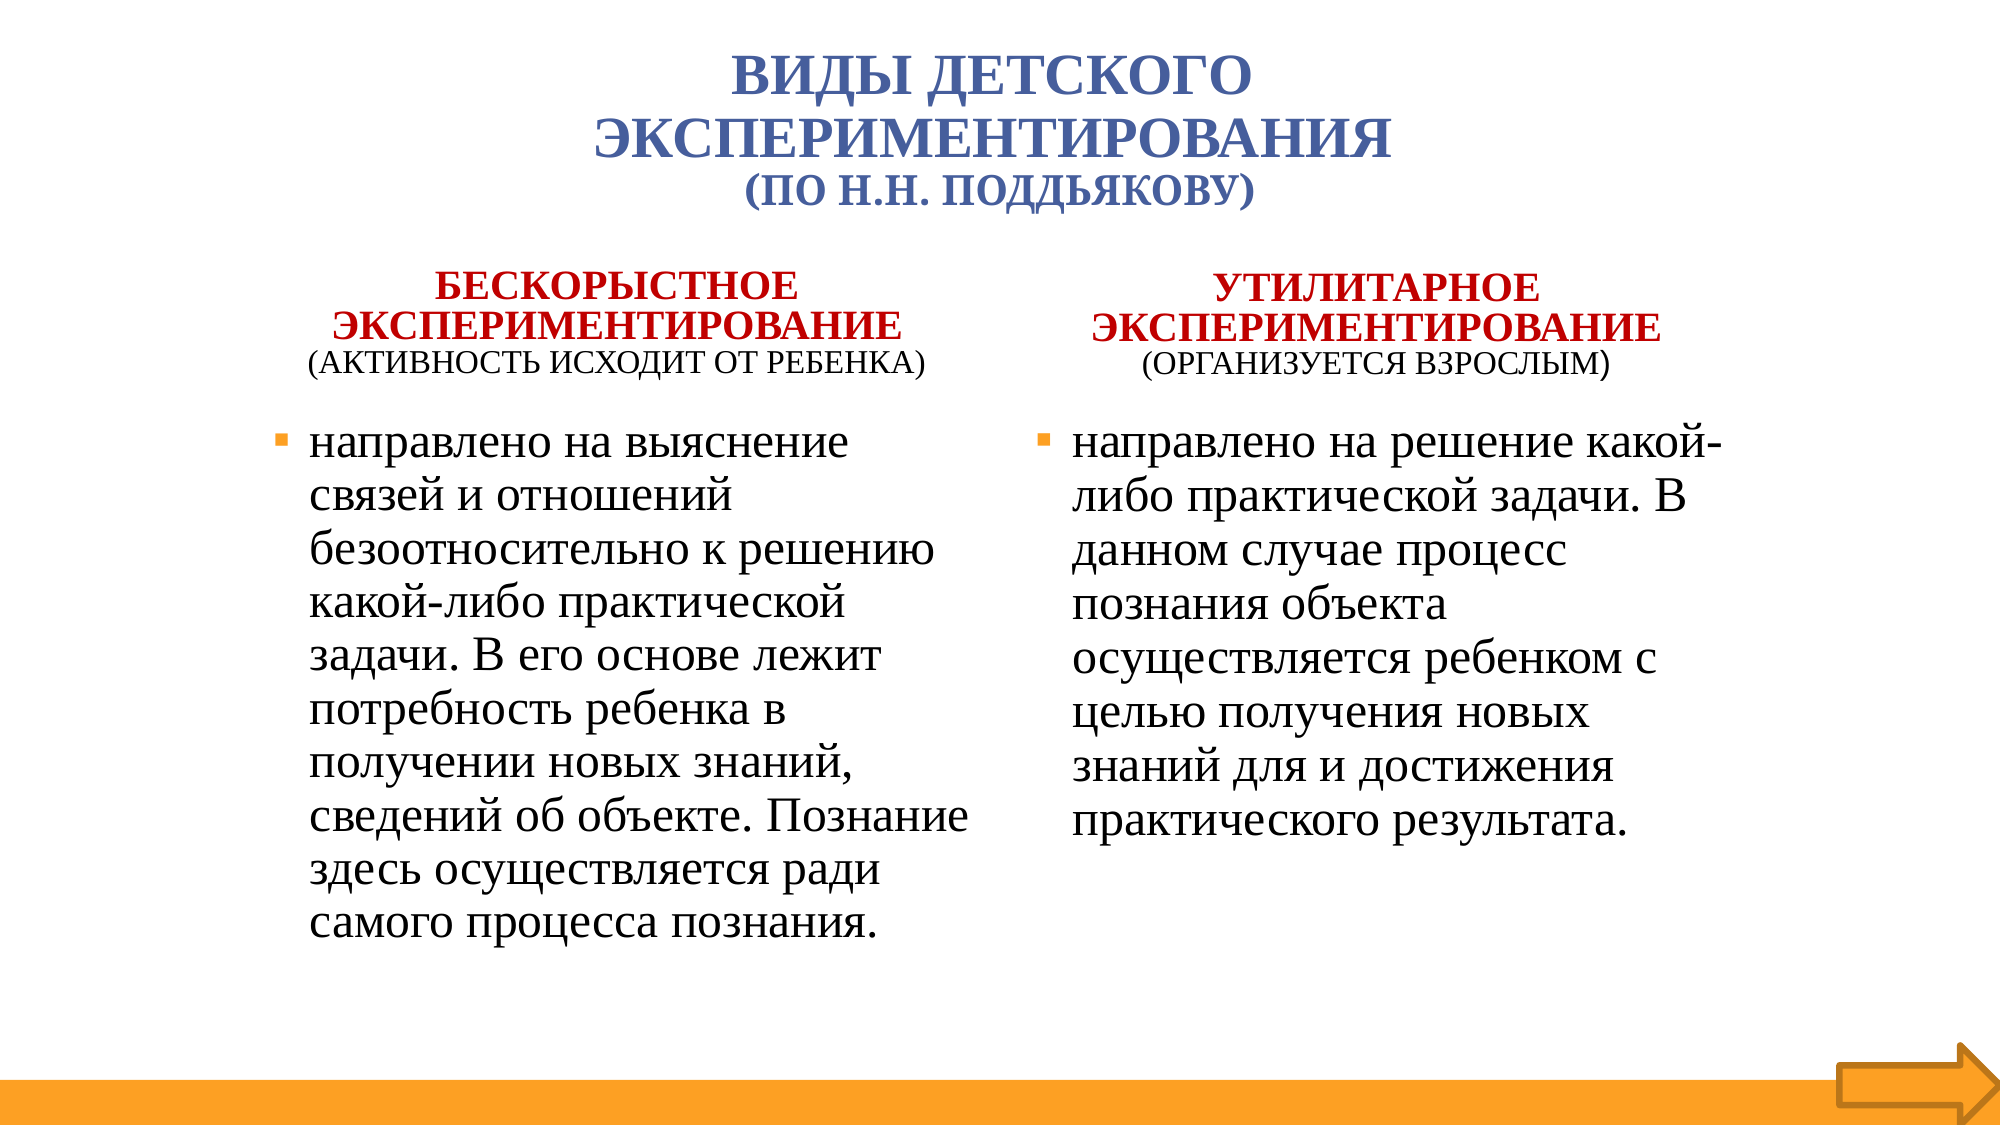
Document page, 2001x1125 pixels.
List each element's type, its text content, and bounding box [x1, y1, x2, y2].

list Бескорыстное экспериментирование (активность исходит от ребенка) [247, 215, 986, 425]
list Утилитарное экспериментирование (организуется взрослым) [1007, 257, 1746, 430]
list направлено на решение какой-либо практической задачи. В данном случае процесс познания объекта осуществляется ребенком с целью получения новых знаний для и достижения практического результата. [1012, 407, 1751, 1013]
list направлено на выяснение связей и отношений безоотносительно к решению какой-либо практической задачи. В его основе лежит потребность ребенка в получении новых знаний, сведений об объекте. Познание здесь осуществляется ради самого процесса познания. [250, 407, 989, 1013]
title виды детского экспериментирования (по Н.Н. Поддьякову) [249, 35, 1750, 223]
text_box [1836, 1042, 2000, 1125]
